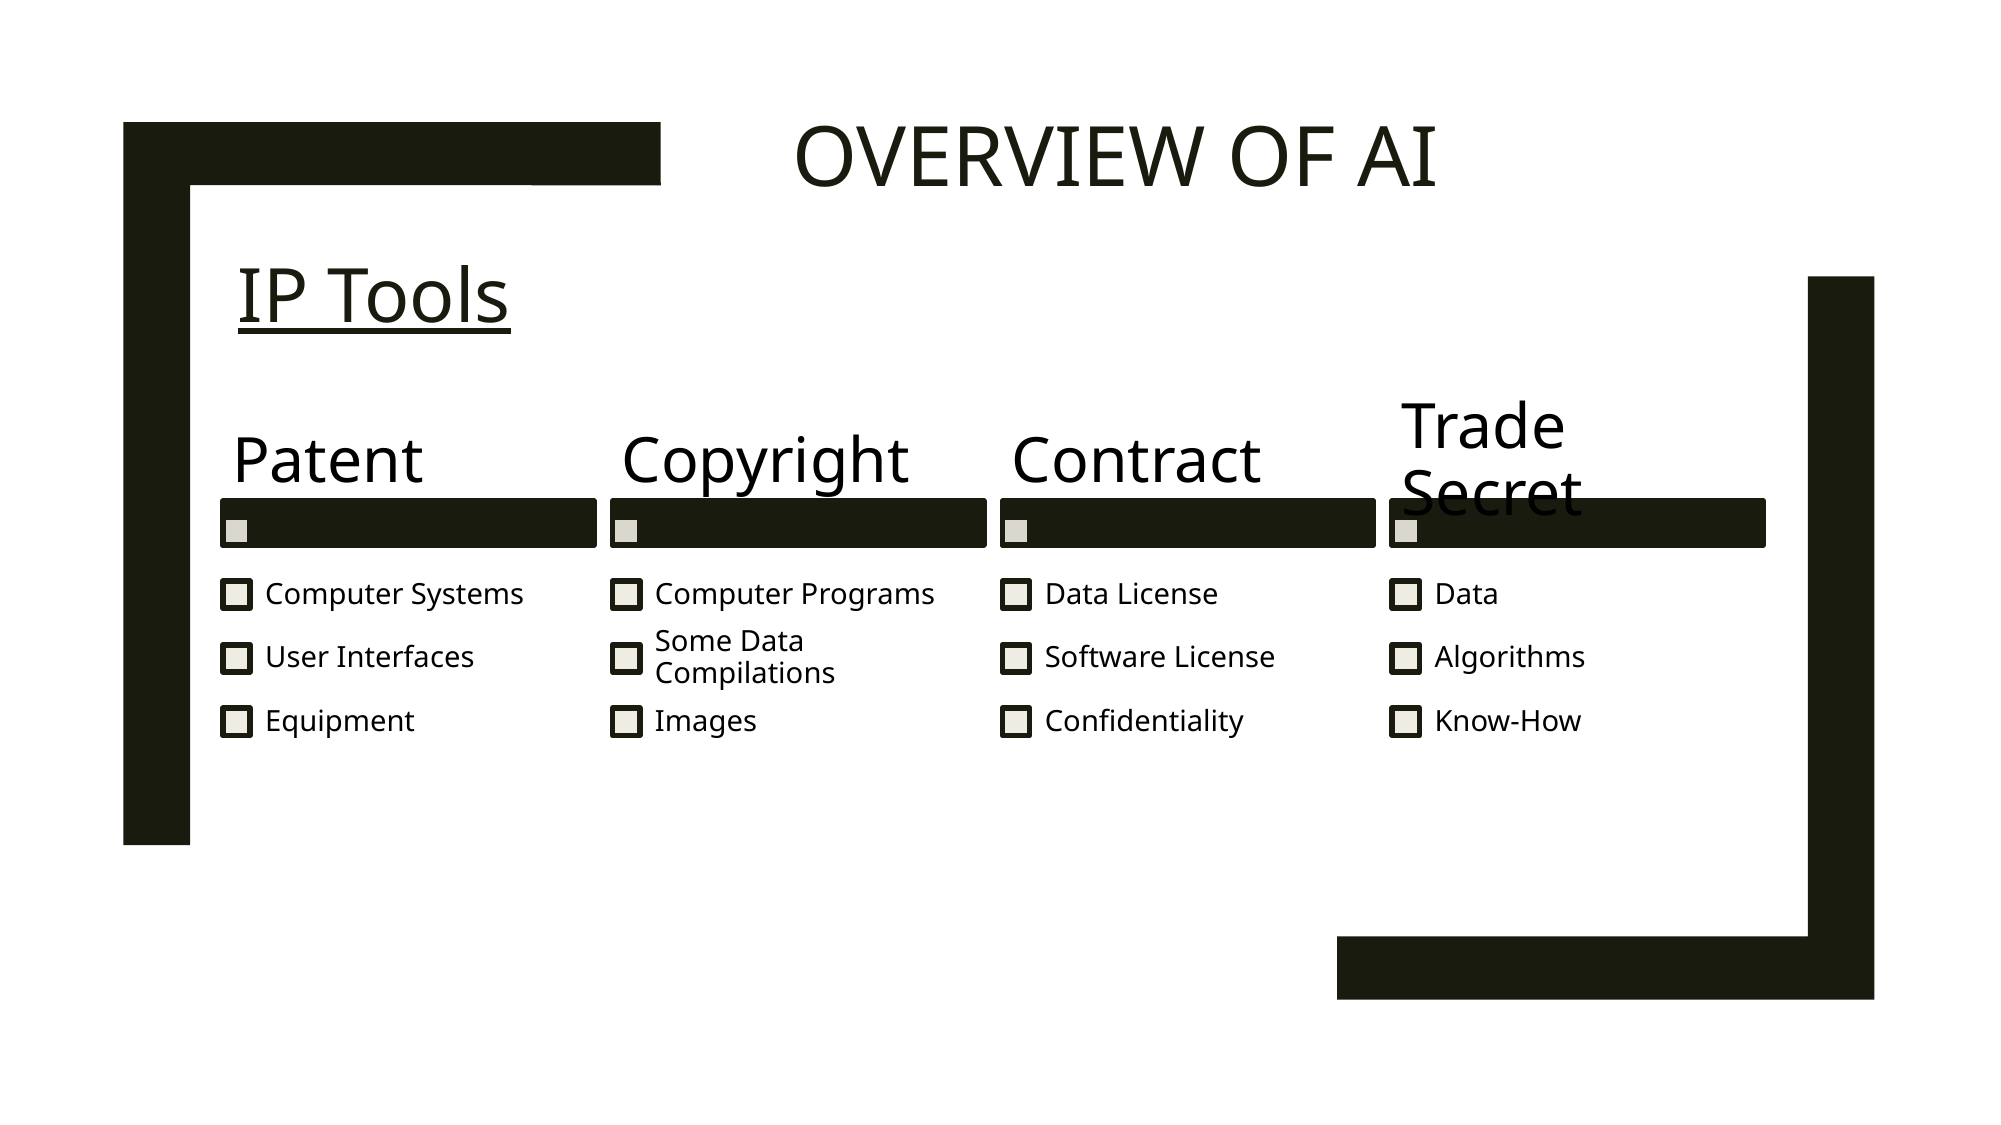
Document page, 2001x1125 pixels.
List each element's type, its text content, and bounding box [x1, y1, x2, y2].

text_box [222, 422, 1764, 1003]
title Overview of AI [777, 99, 2000, 212]
text_box IP Tools [222, 251, 847, 388]
